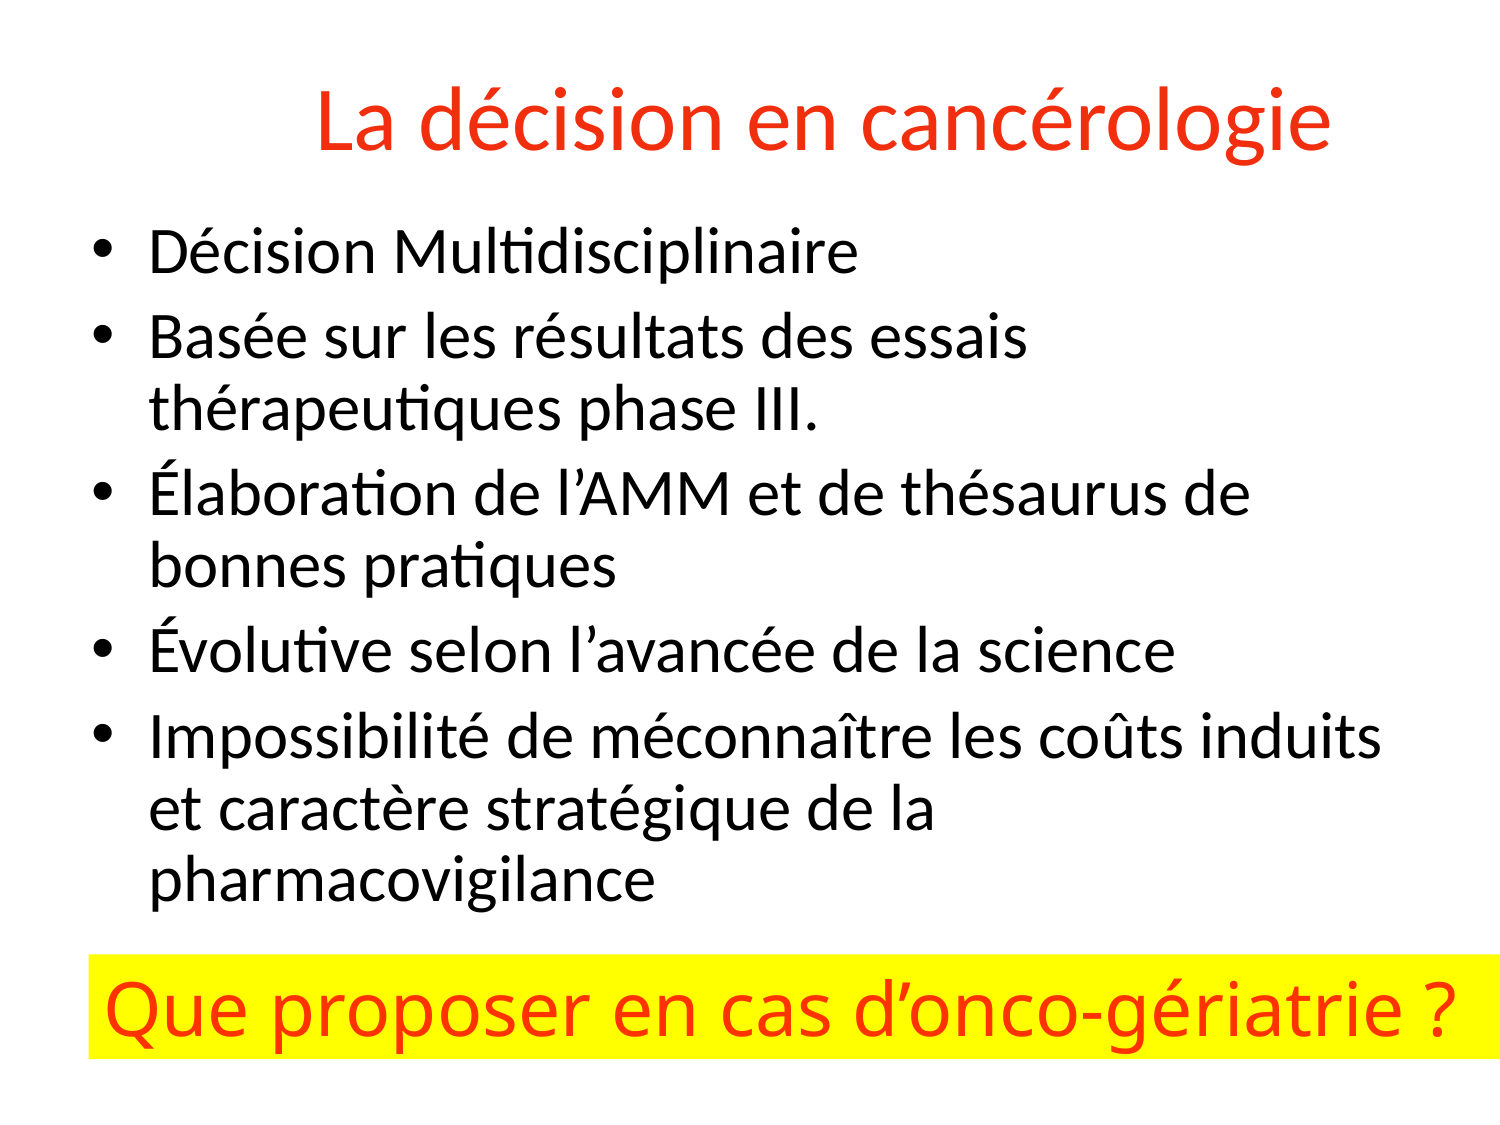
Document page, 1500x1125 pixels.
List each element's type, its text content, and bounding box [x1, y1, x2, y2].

list Décision Multidisciplinaire Basée sur les résultats des essais thérapeutiques phase III. Élaboration de l’AMM et de thésaurus de bonnes pratiques Évolutive selon l’avancée de la science Impossibilité de méconnaître les coûts induits et caractère stratégique de la pharmacovigilance [76, 208, 1427, 951]
text_box Que proposer en cas d’onco-gériatrie ? [88, 954, 1500, 1060]
title La décision en cancérologie [150, 0, 1500, 228]
